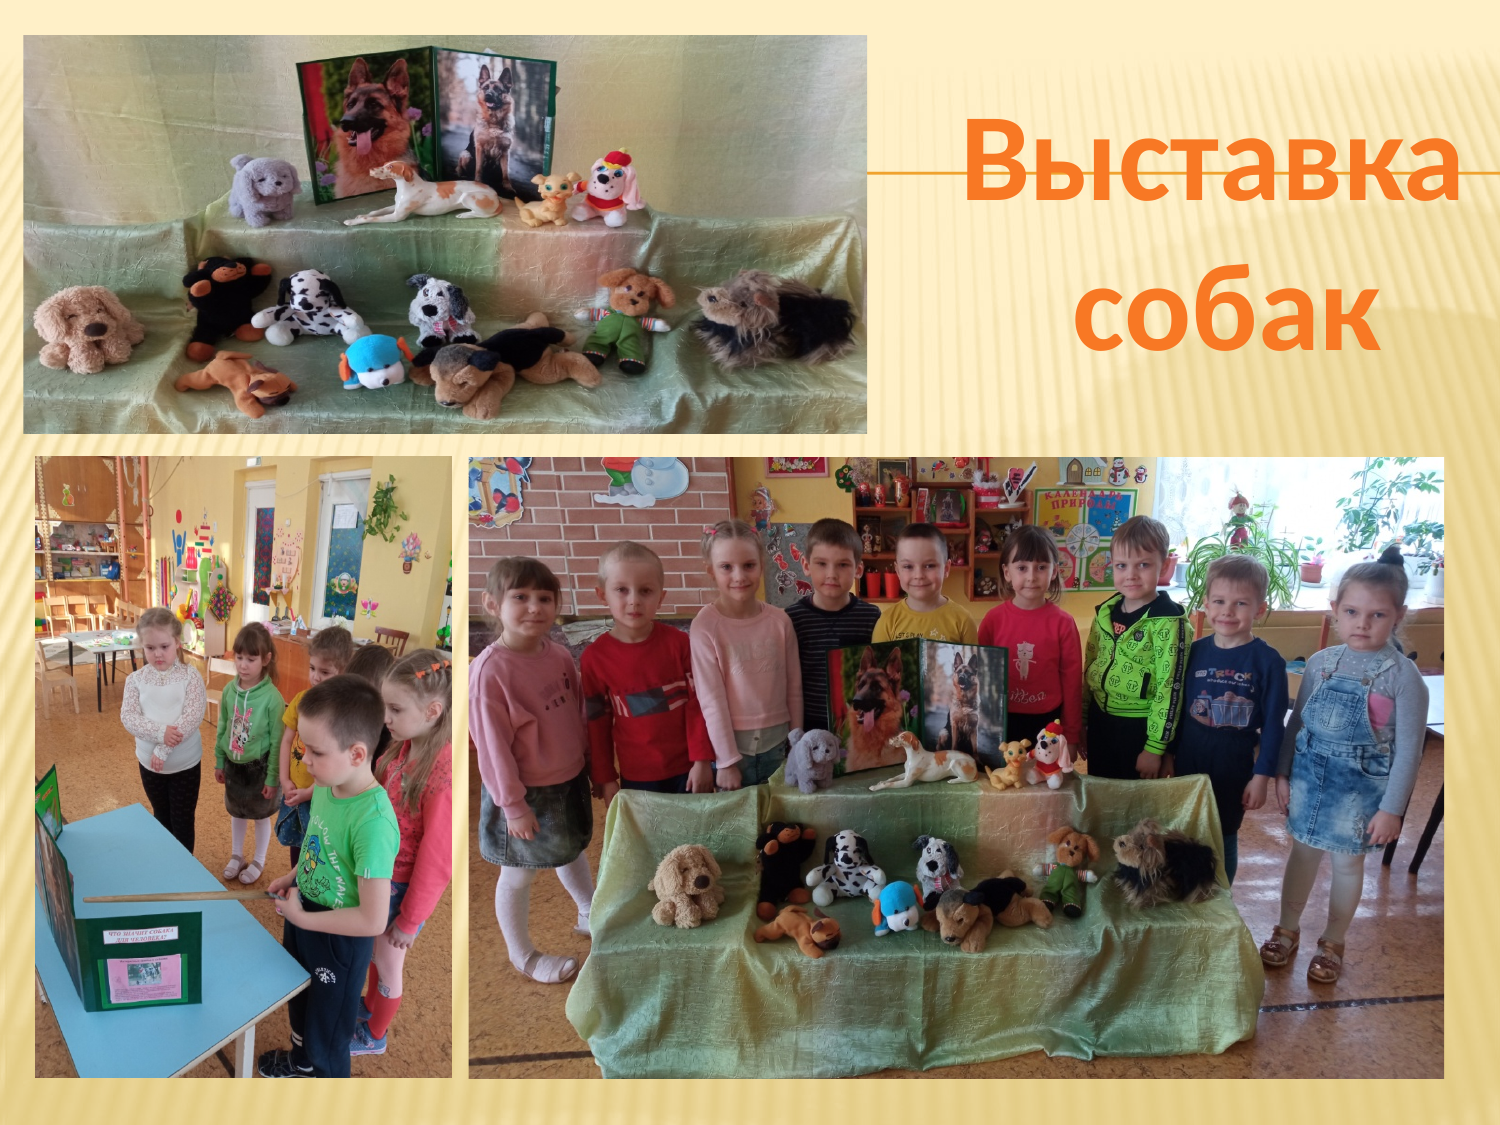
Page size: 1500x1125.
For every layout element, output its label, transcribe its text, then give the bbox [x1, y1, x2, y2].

title Выставка собак [903, 19, 1500, 433]
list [468, 456, 1445, 1079]
picture [34, 456, 453, 1079]
picture [23, 34, 868, 434]
